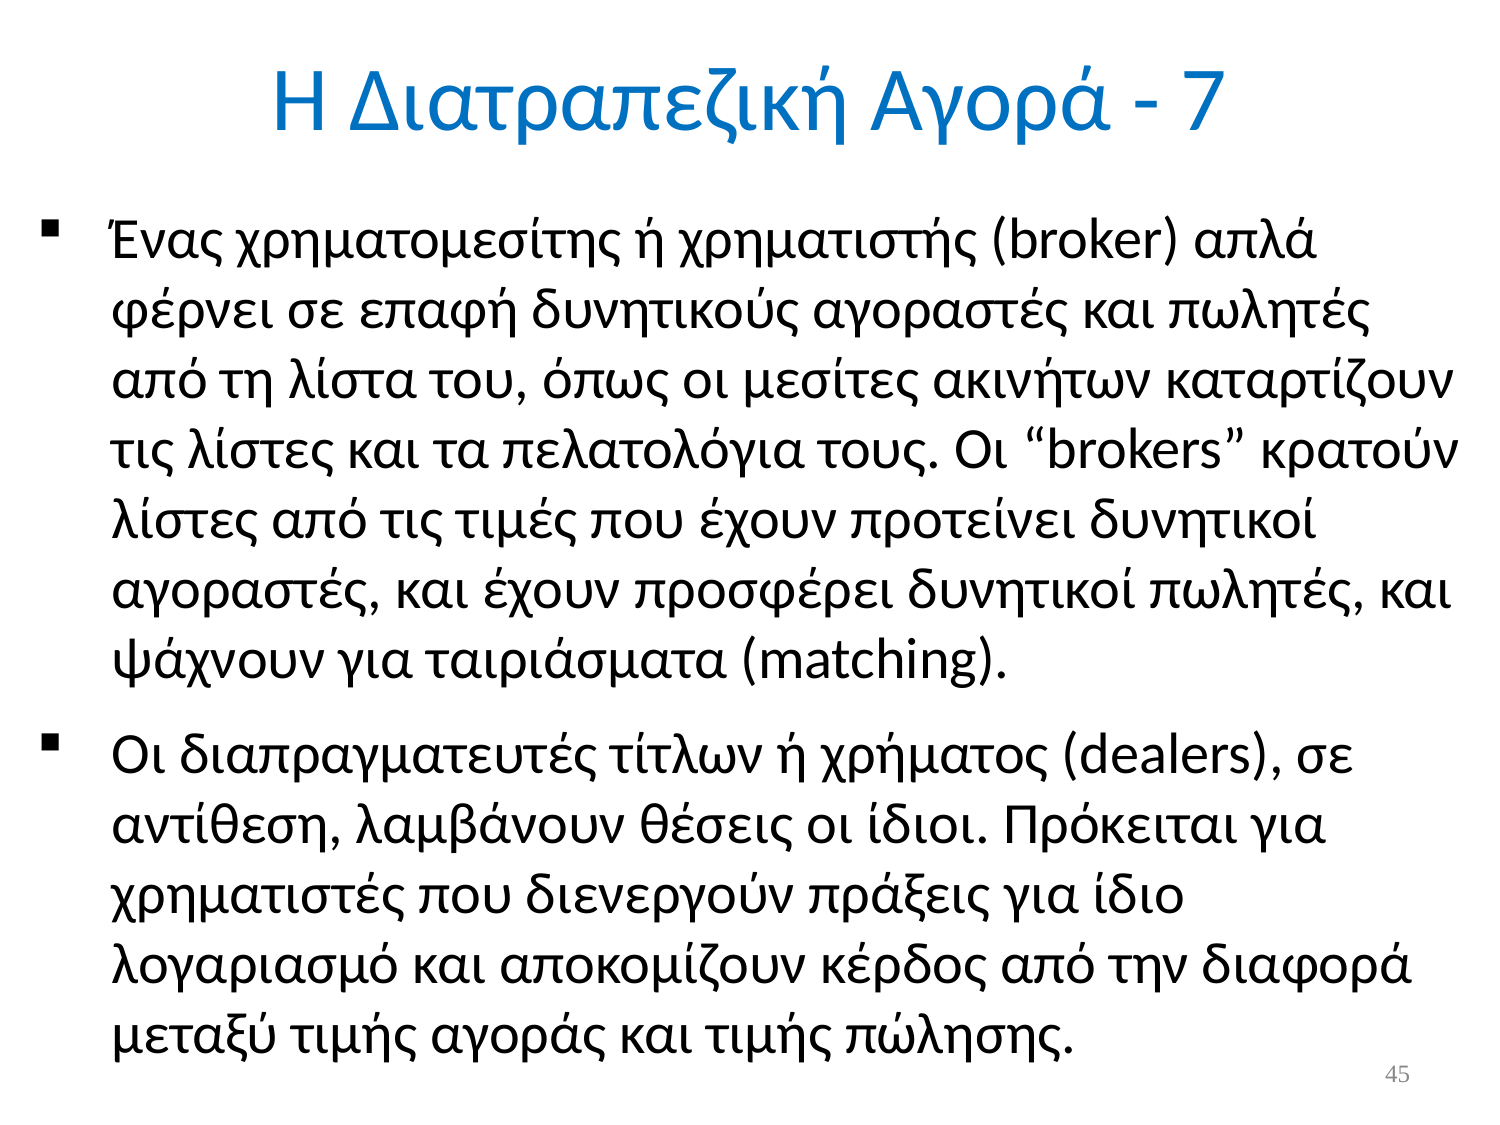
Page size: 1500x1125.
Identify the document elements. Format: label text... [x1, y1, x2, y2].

title Η Διατραπεζική Αγορά - 7 [0, 0, 1500, 188]
text_box Ένας χρηματομεσίτης ή χρηματιστής (broker) απλά φέρνει σε επαφή δυνητικούς αγοραστές και πωλητές από τη λίστα του, όπως οι μεσίτες ακινήτων καταρτίζουν τις λίστες και τα πελατολόγια τους. Οι “brokers” κρατούν λίστες από τις τιμές που έχουν προτείνει δυνητικοί αγοραστές, και έχουν προσφέρει δυνητικοί πωλητές, και ψάχνουν για ταιριάσματα (matching). Οι διαπραγματευτές τίτλων ή χρήματος (dealers), σε αντίθεση, λαμβάνουν θέσεις οι ίδιοι. Πρόκειται για χρηματιστές που διενεργούν πράξεις για ίδιο λογαριασμό και αποκομίζουν κέρδος από την διαφορά μεταξύ τιμής αγοράς και τιμής πώλησης. [22, 192, 1478, 1125]
slide_number 45 [1074, 1042, 1425, 1103]
